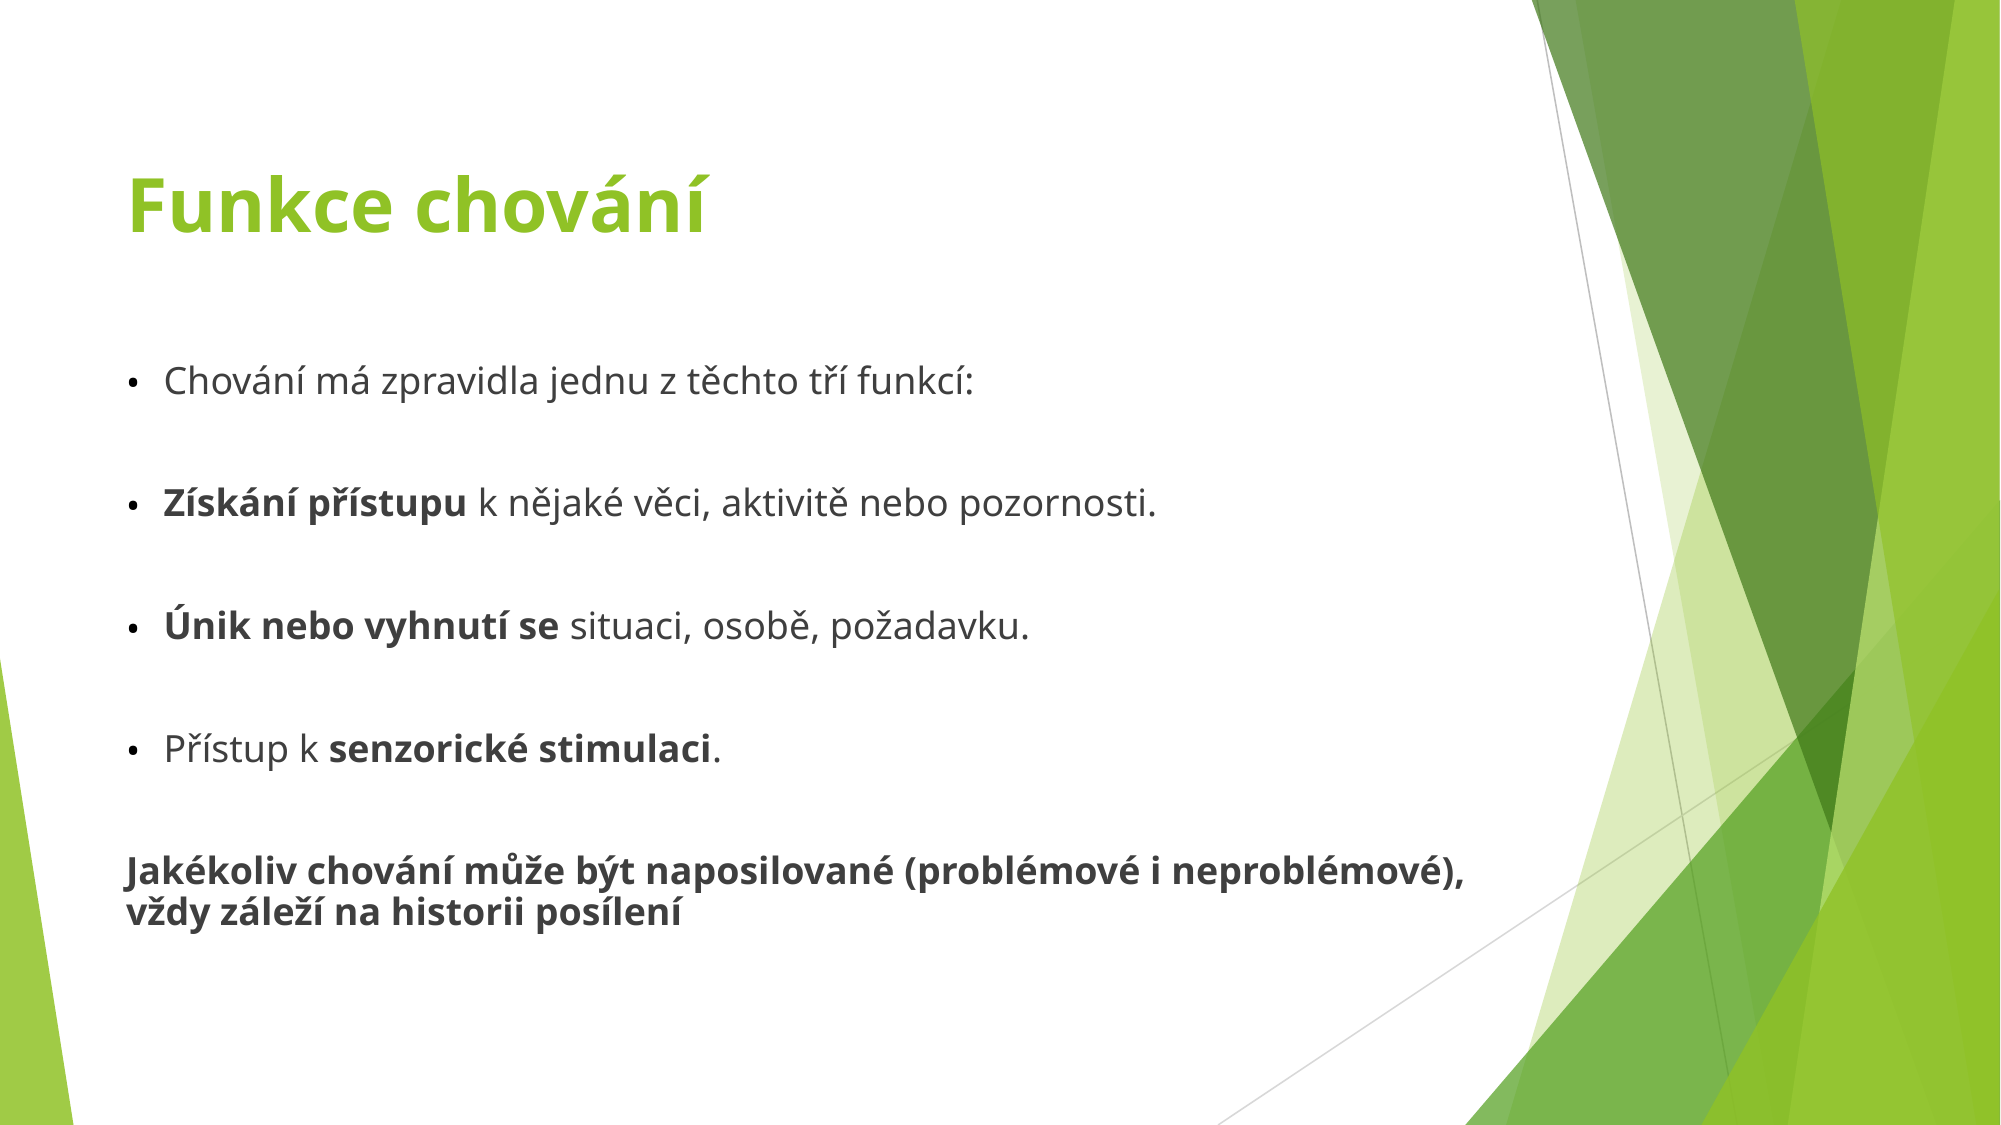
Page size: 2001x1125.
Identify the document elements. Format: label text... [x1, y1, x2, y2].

title Funkce chování [111, 99, 1522, 317]
list Chování má zpravidla jednu z těchto tří funkcí: Získání přístupu k nějaké věci, aktivitě nebo pozornosti. Únik nebo vyhnutí se situaci, osobě, požadavku. Přístup k senzorické stimulaci. Jakékoliv chování může být naposilované (problémové i neproblémové), vždy záleží na historii posílení [111, 354, 1522, 992]
